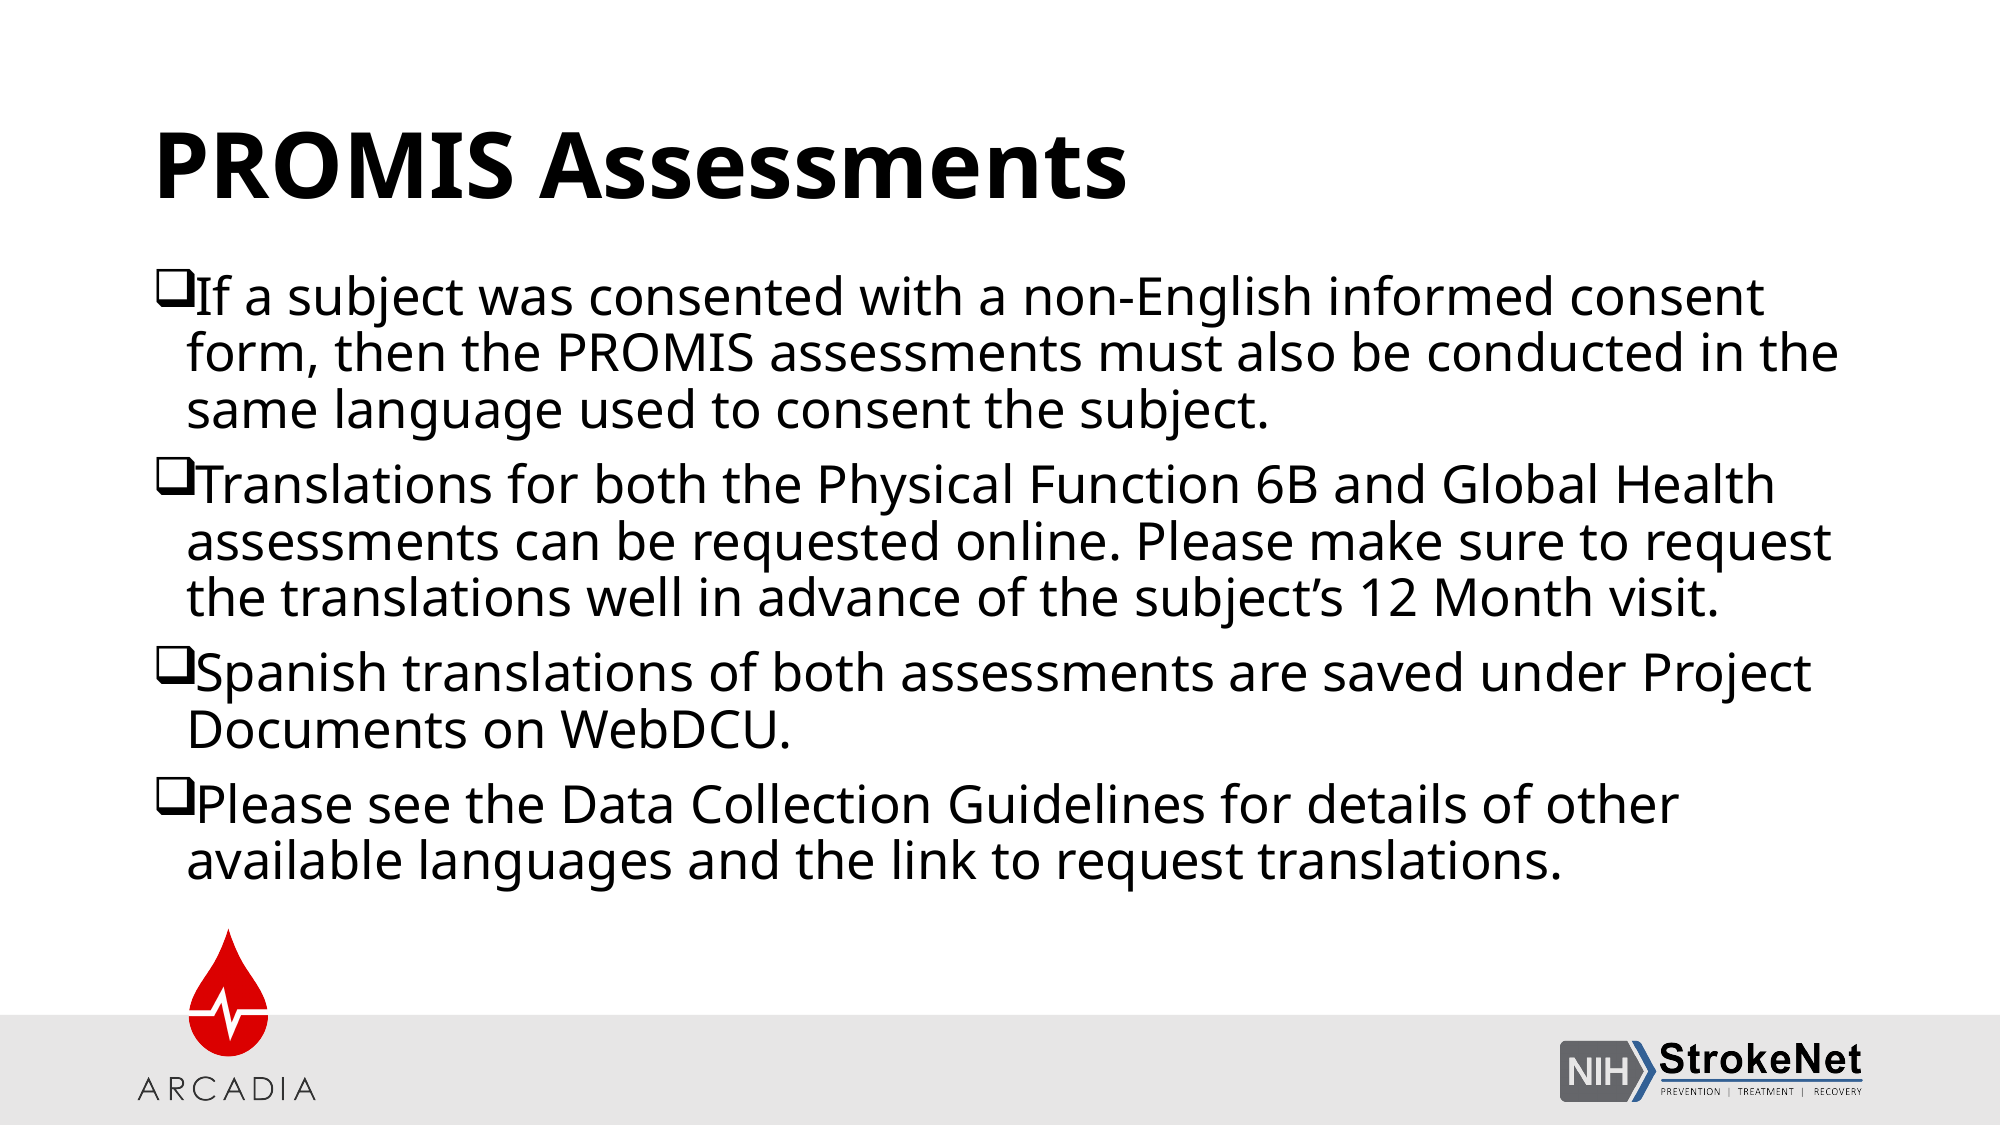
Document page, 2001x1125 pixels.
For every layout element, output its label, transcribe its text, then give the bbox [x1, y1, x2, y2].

list If a subject was consented with a non-English informed consent form, then the PROMIS assessments must also be conducted in the same language used to consent the subject. Translations for both the Physical Function 6B and Global Health assessments can be requested online. Please make sure to request the translations well in advance of the subject’s 12 Month visit. Spanish translations of both assessments are saved under Project Documents on WebDCU. Please see the Data Collection Guidelines for details of other available languages and the link to request translations. [137, 262, 1863, 957]
picture [1560, 1037, 1863, 1102]
title PROMIS Assessments [137, 59, 1863, 262]
picture [137, 957, 316, 1101]
